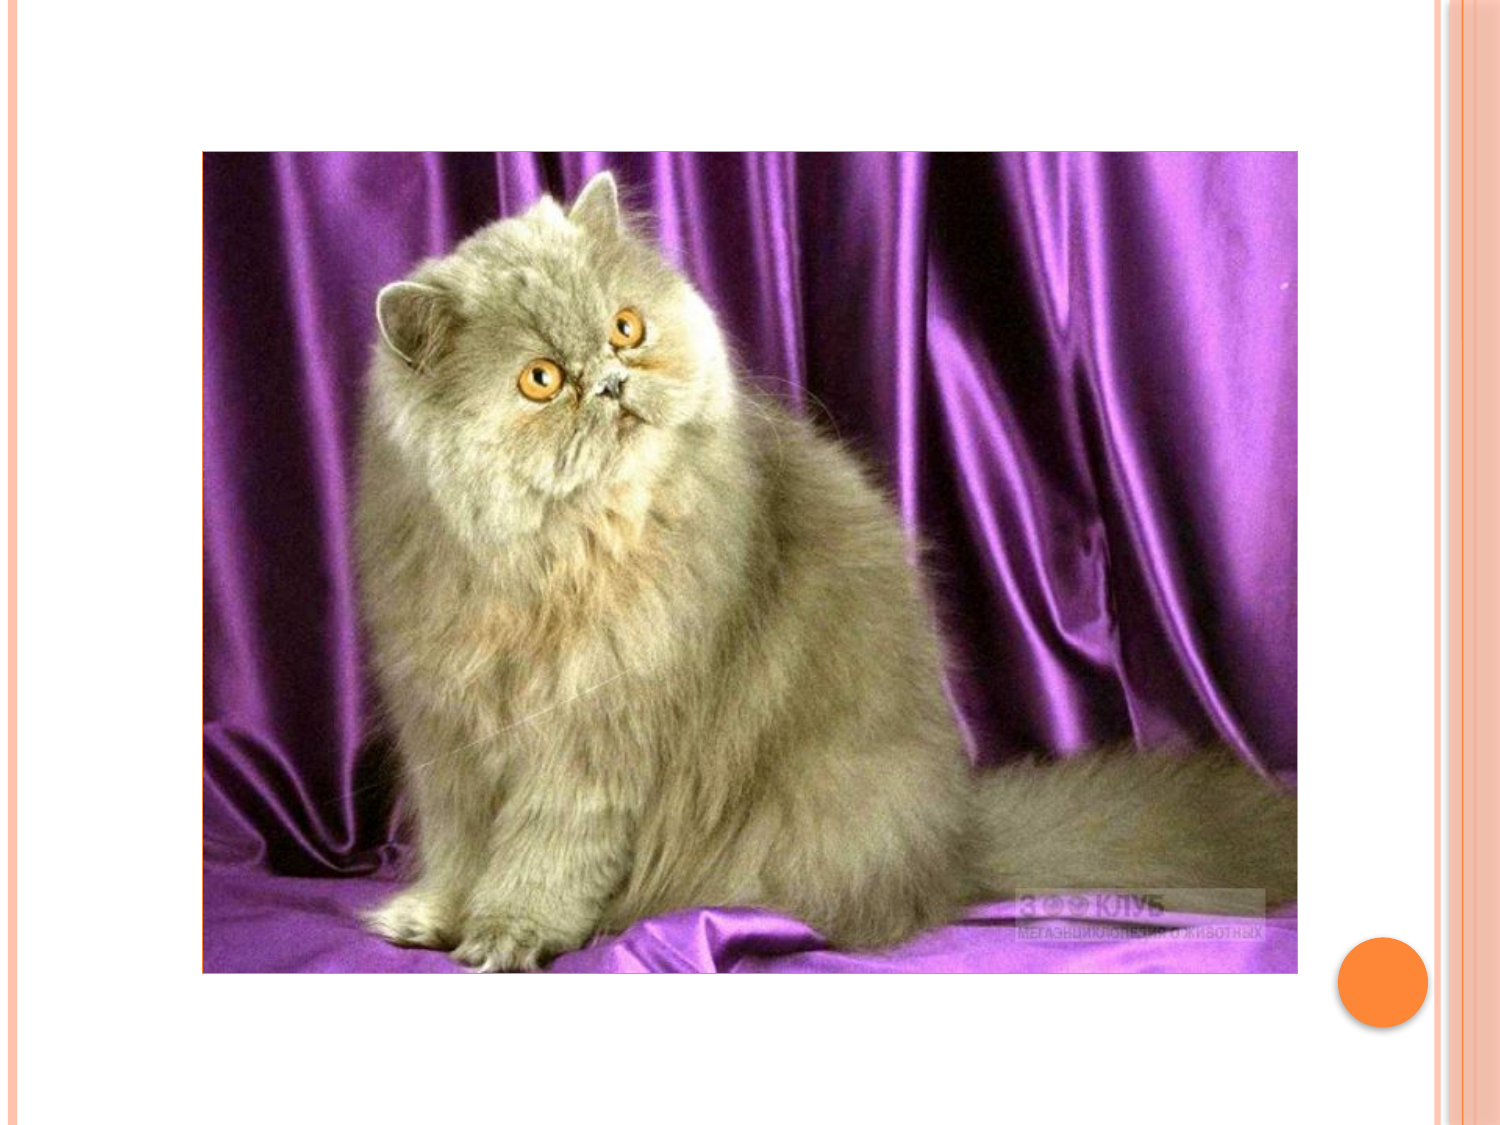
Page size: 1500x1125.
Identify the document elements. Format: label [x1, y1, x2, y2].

picture [202, 151, 1298, 974]
